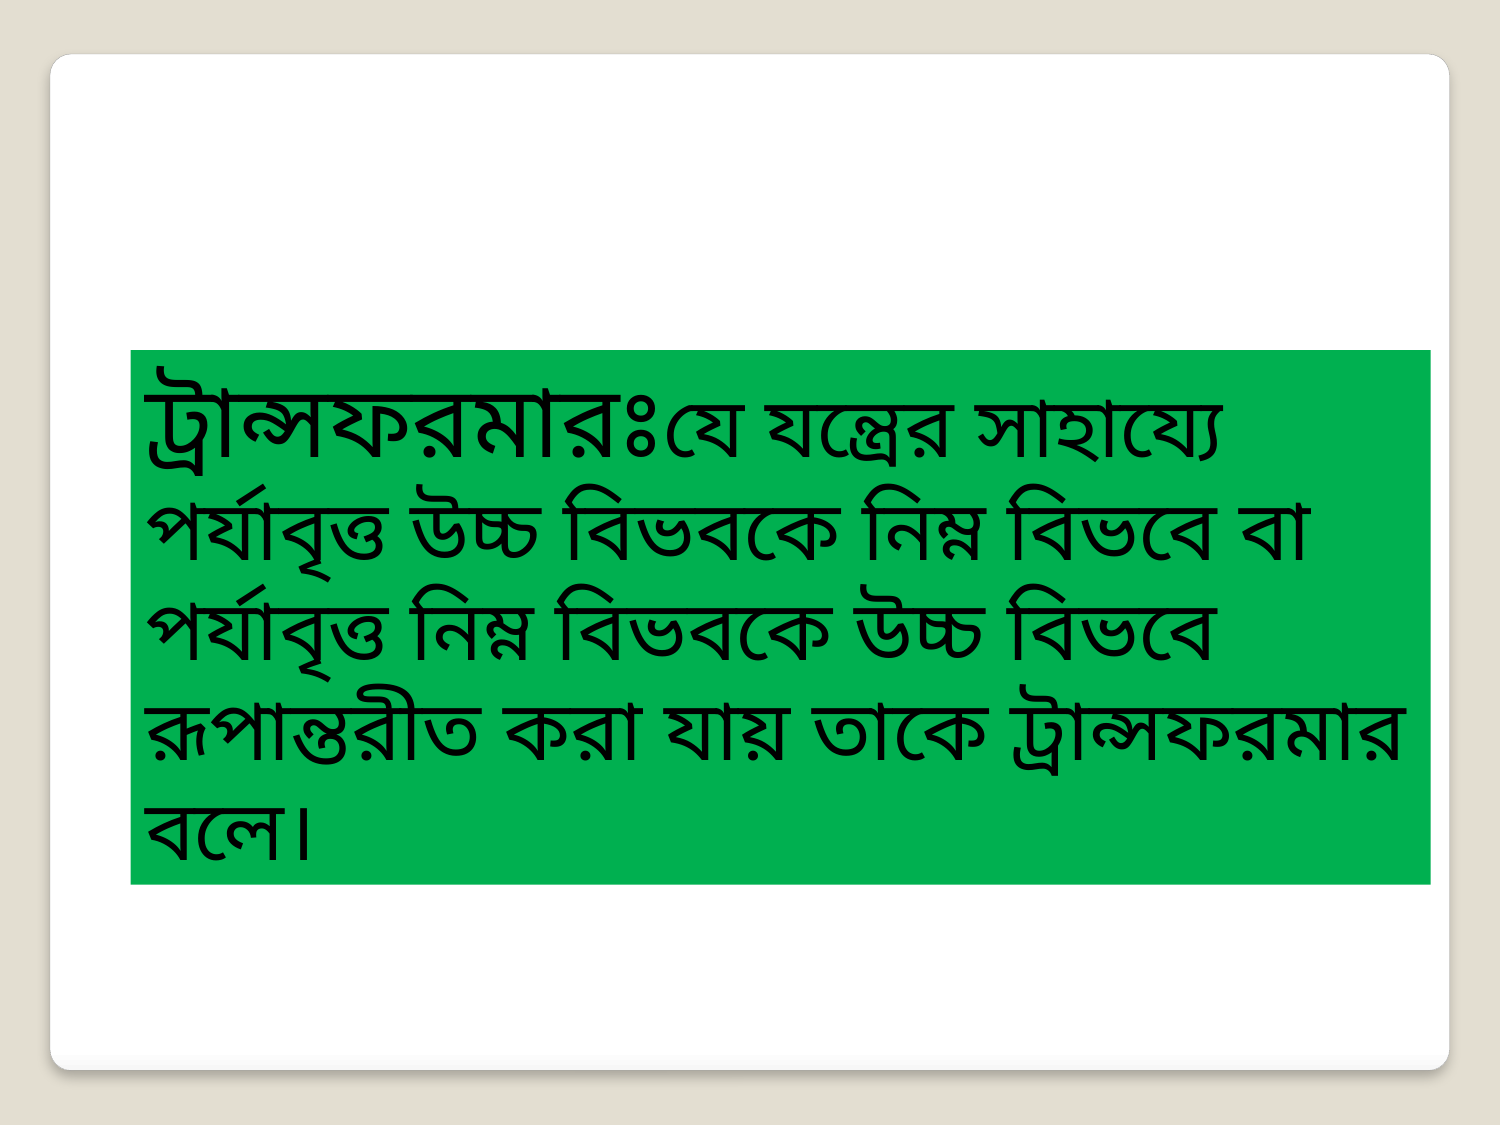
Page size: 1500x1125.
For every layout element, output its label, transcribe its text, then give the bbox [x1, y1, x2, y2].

text_box ট্রান্সফরমারঃযে যন্ত্রের সাহায্যে পর্যাবৃত্ত উচ্চ বিভবকে নিম্ন বিভবে বা পর্যাবৃত্ত নিম্ন বিভবকে উচ্চ বিভবে রূপান্তরীত করা যায় তাকে ট্রান্সফরমার বলে। [130, 350, 1431, 885]
